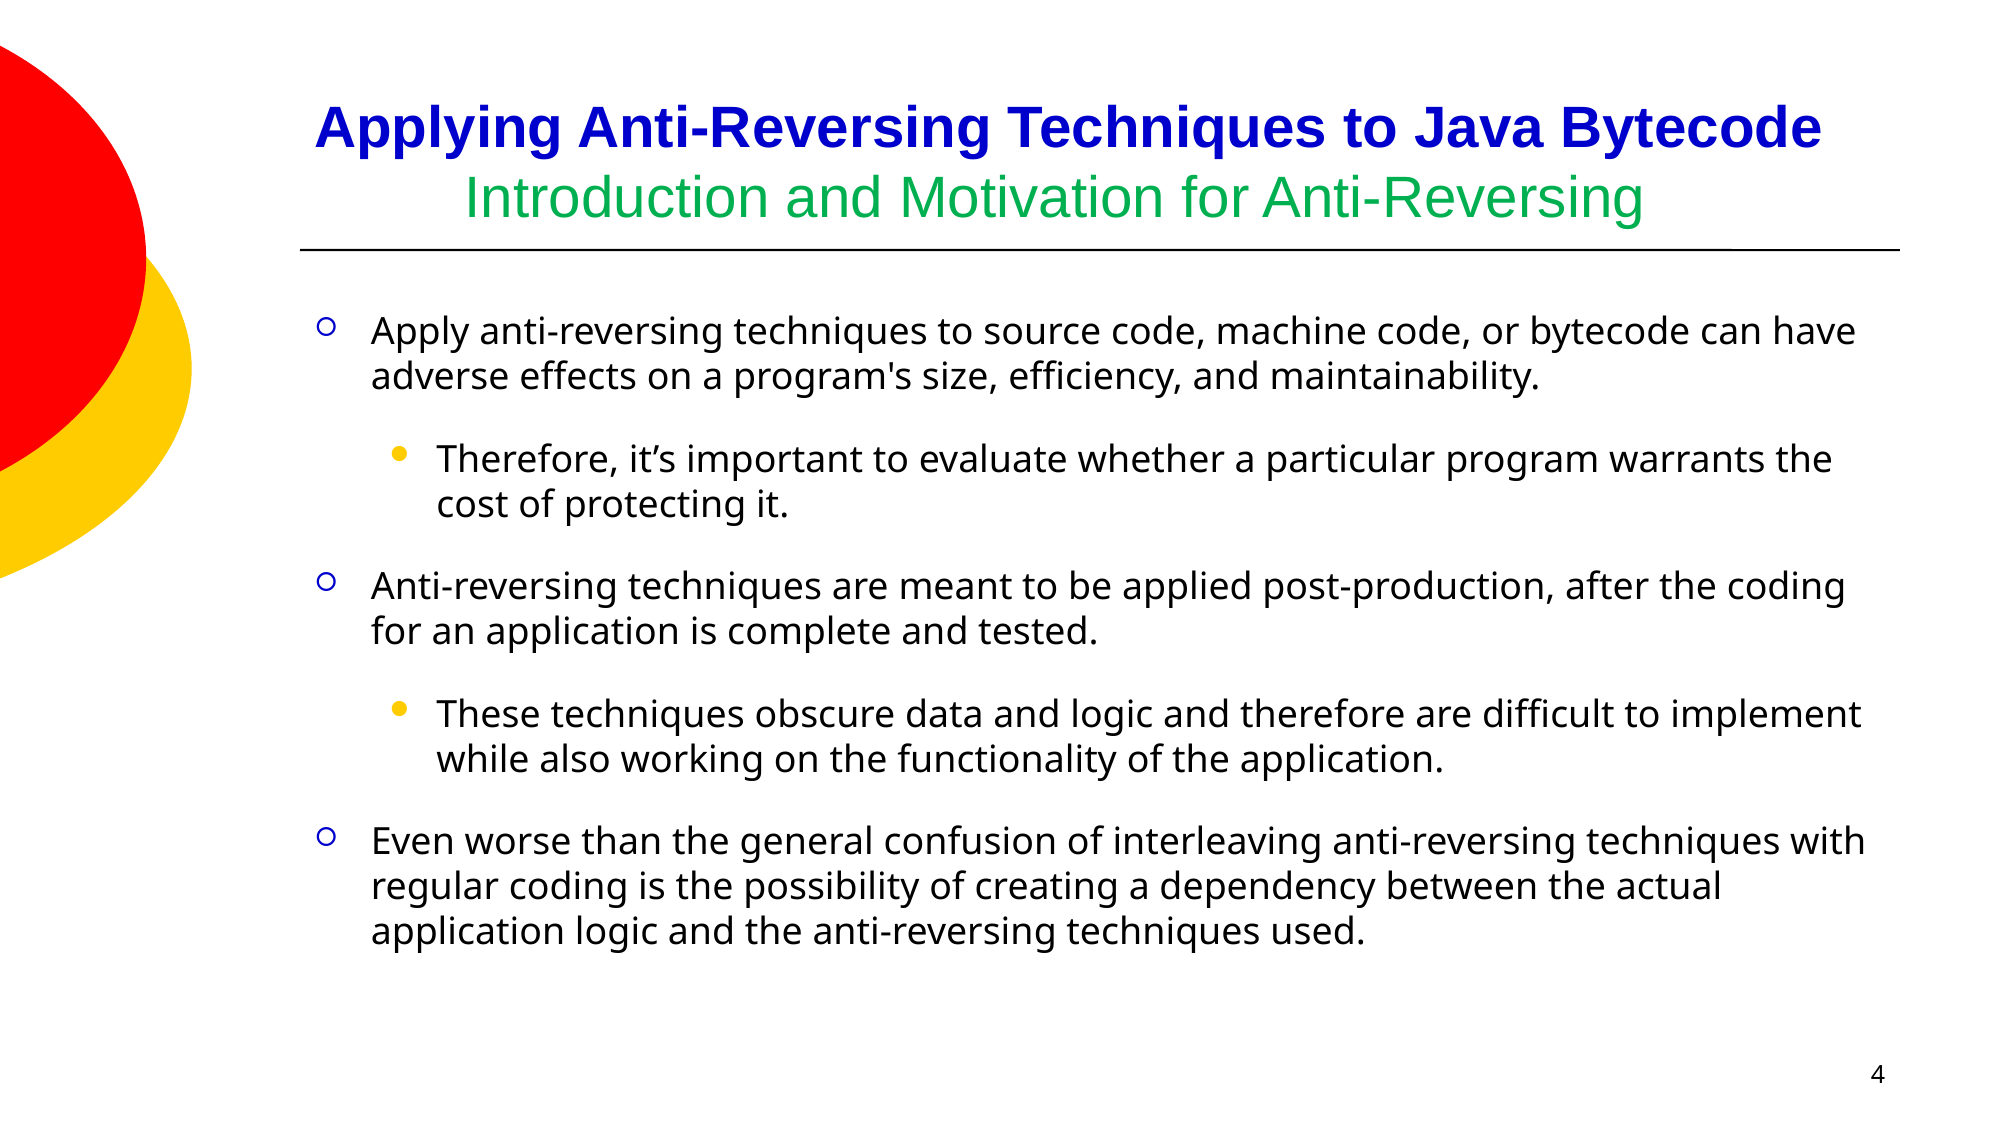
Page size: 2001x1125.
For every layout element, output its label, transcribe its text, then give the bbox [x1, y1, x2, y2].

list Apply anti-reversing techniques to source code, machine code, or bytecode can have adverse effects on a program's size, efficiency, and maintainability. Therefore, it’s important to evaluate whether a particular program warrants the cost of protecting it. Anti-reversing techniques are meant to be applied post-production, after the coding for an application is complete and tested. These techniques obscure data and logic and therefore are difficult to implement while also working on the functionality of the application. Even worse than the general confusion of interleaving anti-reversing techniques with regular coding is the possibility of creating a dependency between the actual application logic and the anti-reversing techniques used. [299, 299, 1900, 975]
slide_number 4 [1433, 1025, 1900, 1100]
title Applying Anti-Reversing Techniques to Java Bytecode Introduction and Motivation for Anti-Reversing [299, 49, 1900, 237]
